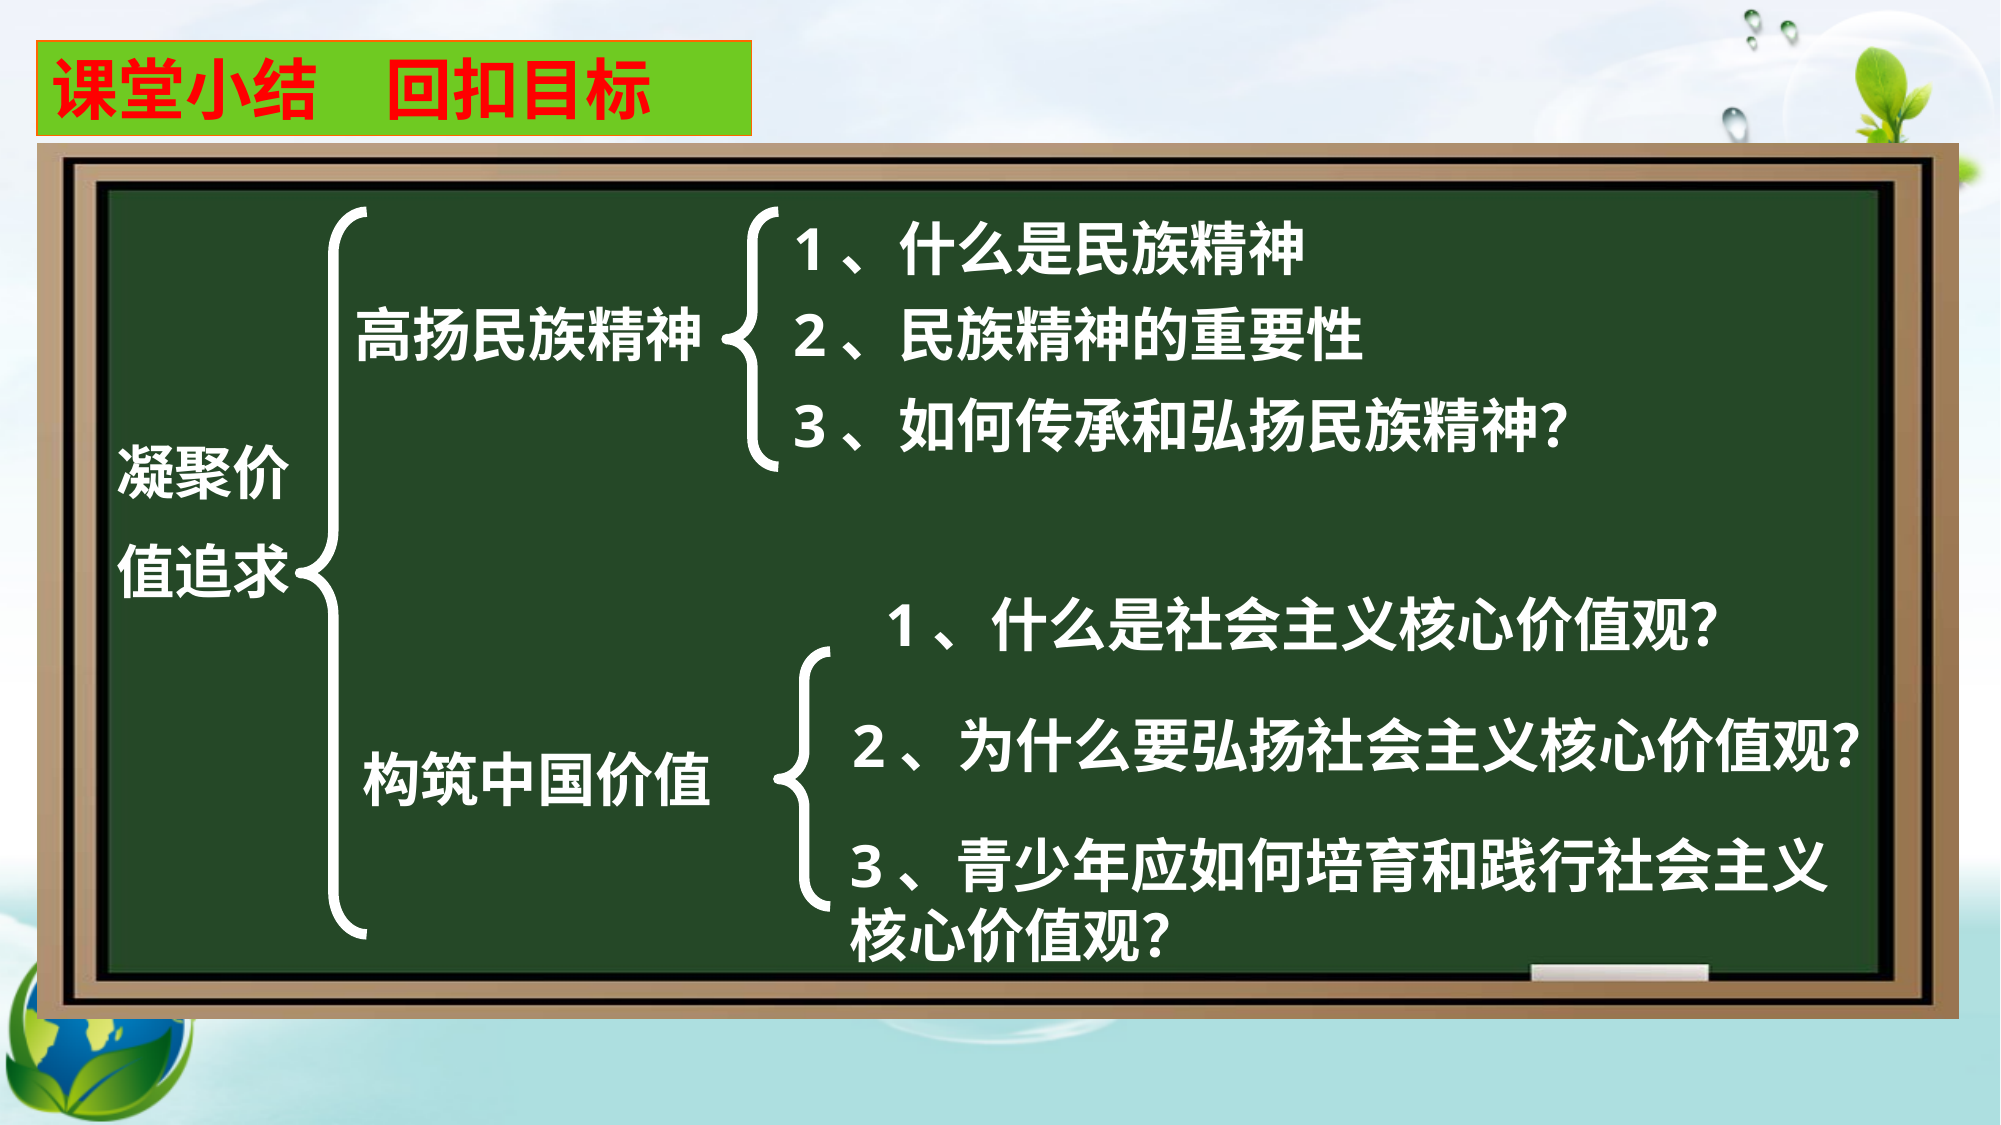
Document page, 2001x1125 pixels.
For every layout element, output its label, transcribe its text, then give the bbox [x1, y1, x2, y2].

picture [0, 0, 2001, 1125]
text_box 课堂小结 回扣目标 [37, 40, 752, 136]
